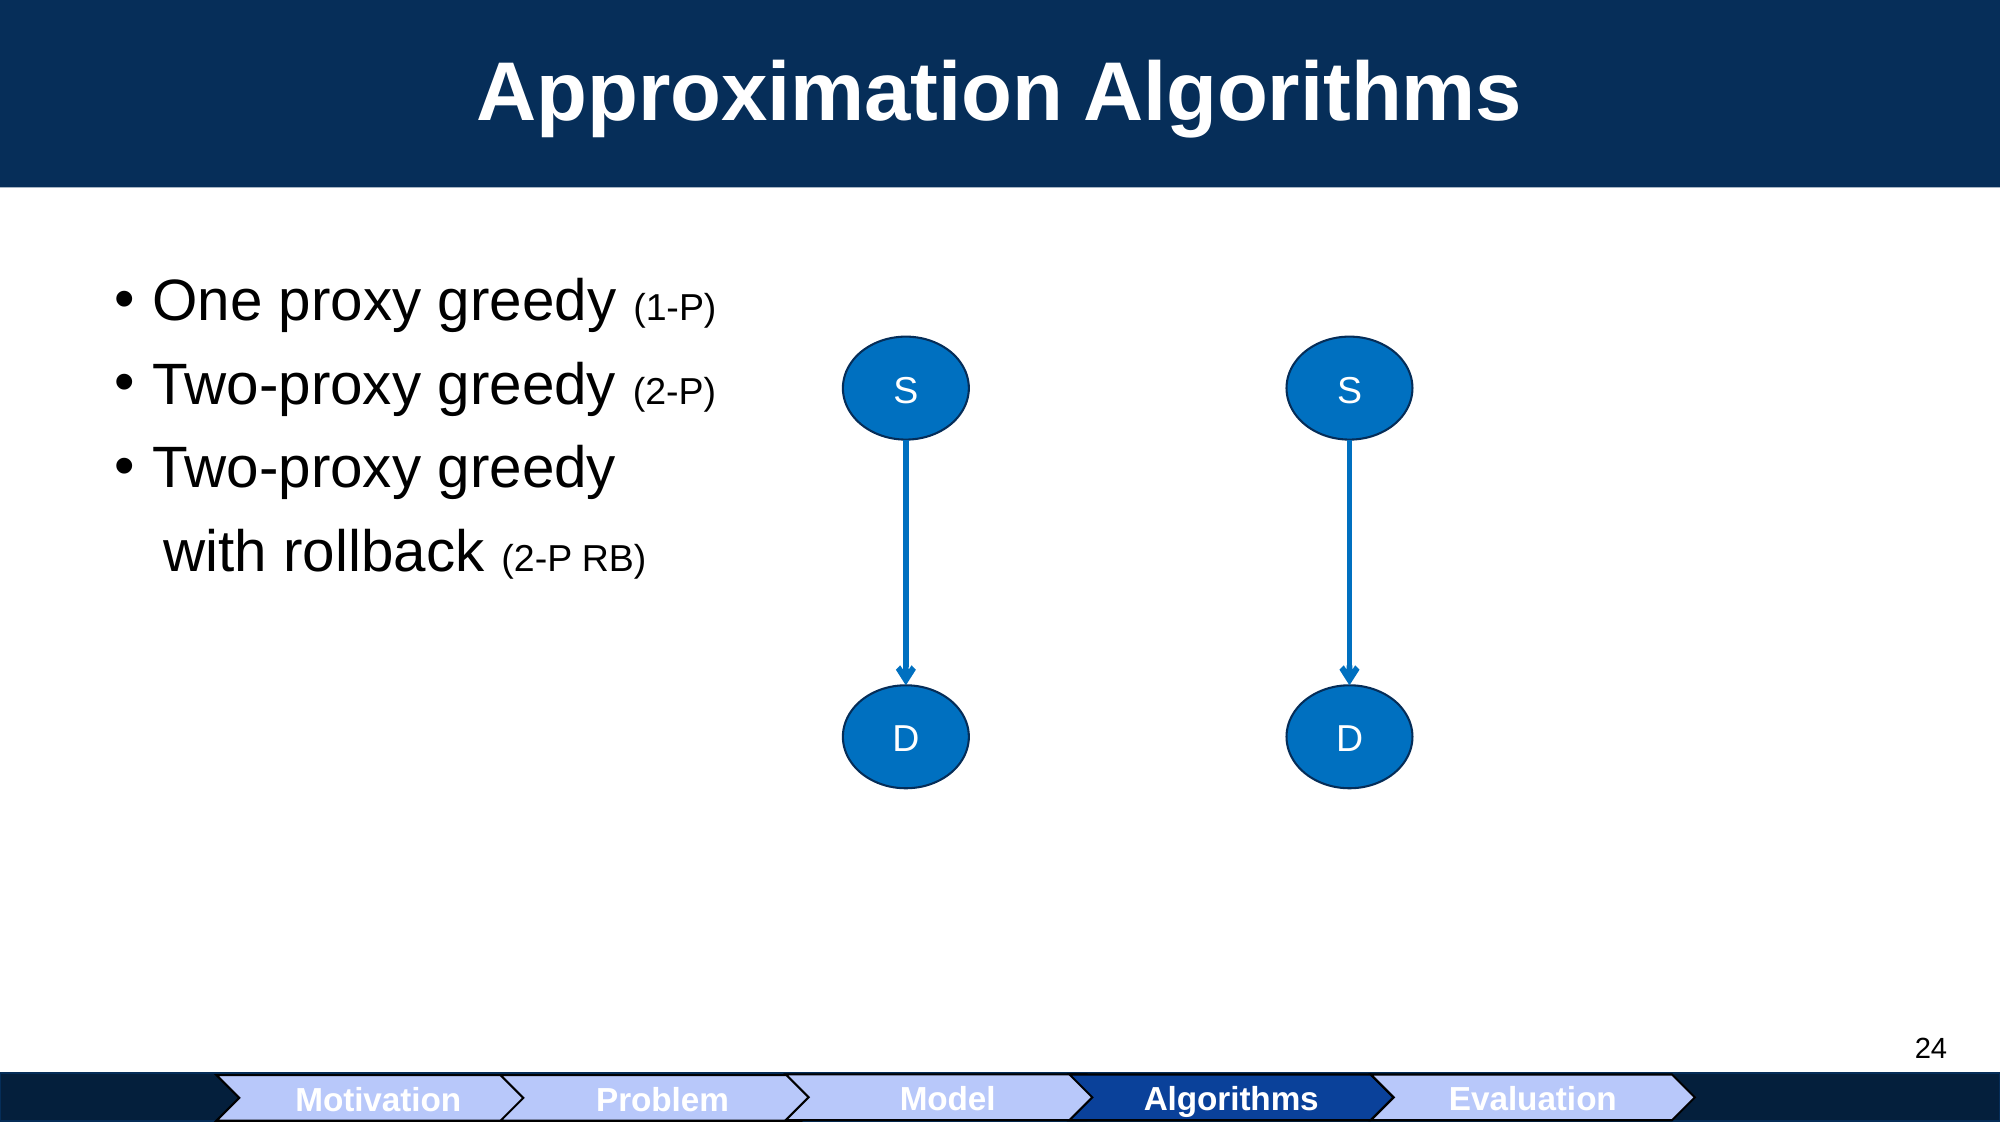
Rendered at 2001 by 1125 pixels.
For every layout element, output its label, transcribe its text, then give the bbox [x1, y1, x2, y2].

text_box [0, 1073, 2000, 1122]
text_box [842, 336, 1413, 789]
list One proxy greedy (1-P) Two-proxy greedy (2-P) Two-proxy greedy with rollback (2-P RB) [99, 262, 1900, 1005]
title Approximation Algorithms [0, 0, 2000, 188]
